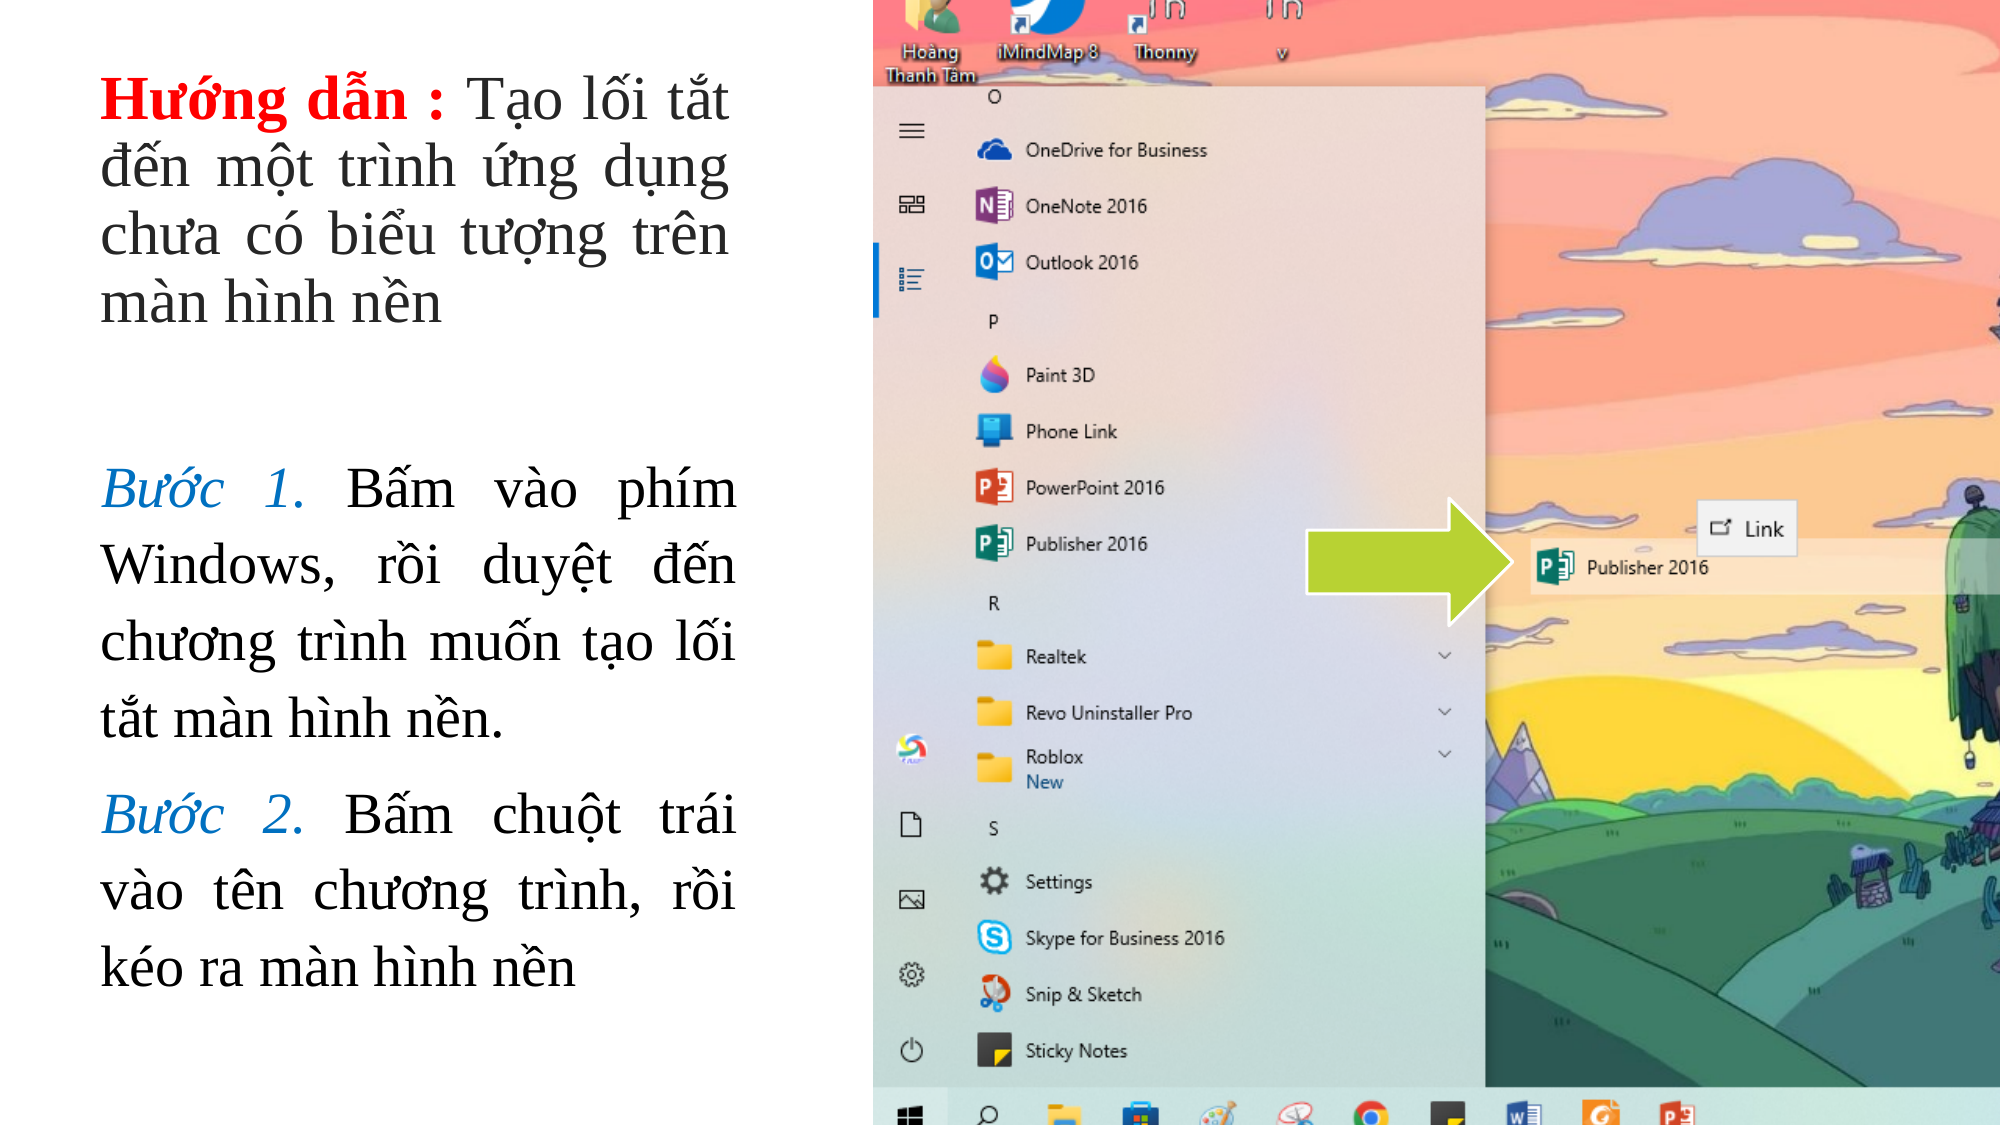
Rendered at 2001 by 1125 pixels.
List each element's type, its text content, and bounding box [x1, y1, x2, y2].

list Bước 1. Bấm vào phím Windows, rồi duyệt đến chương trình muốn tạo lối tắt màn hình nền. Bước 2. Bấm chuột trái vào tên chương trình, rồi kéo ra màn hình nền [85, 434, 753, 1066]
picture [804, 0, 2000, 1125]
title Hướng dẫn : Tạo lối tắt đến một trình ứng dụng chưa có biểu tượng trên màn hình nền [85, 55, 746, 345]
